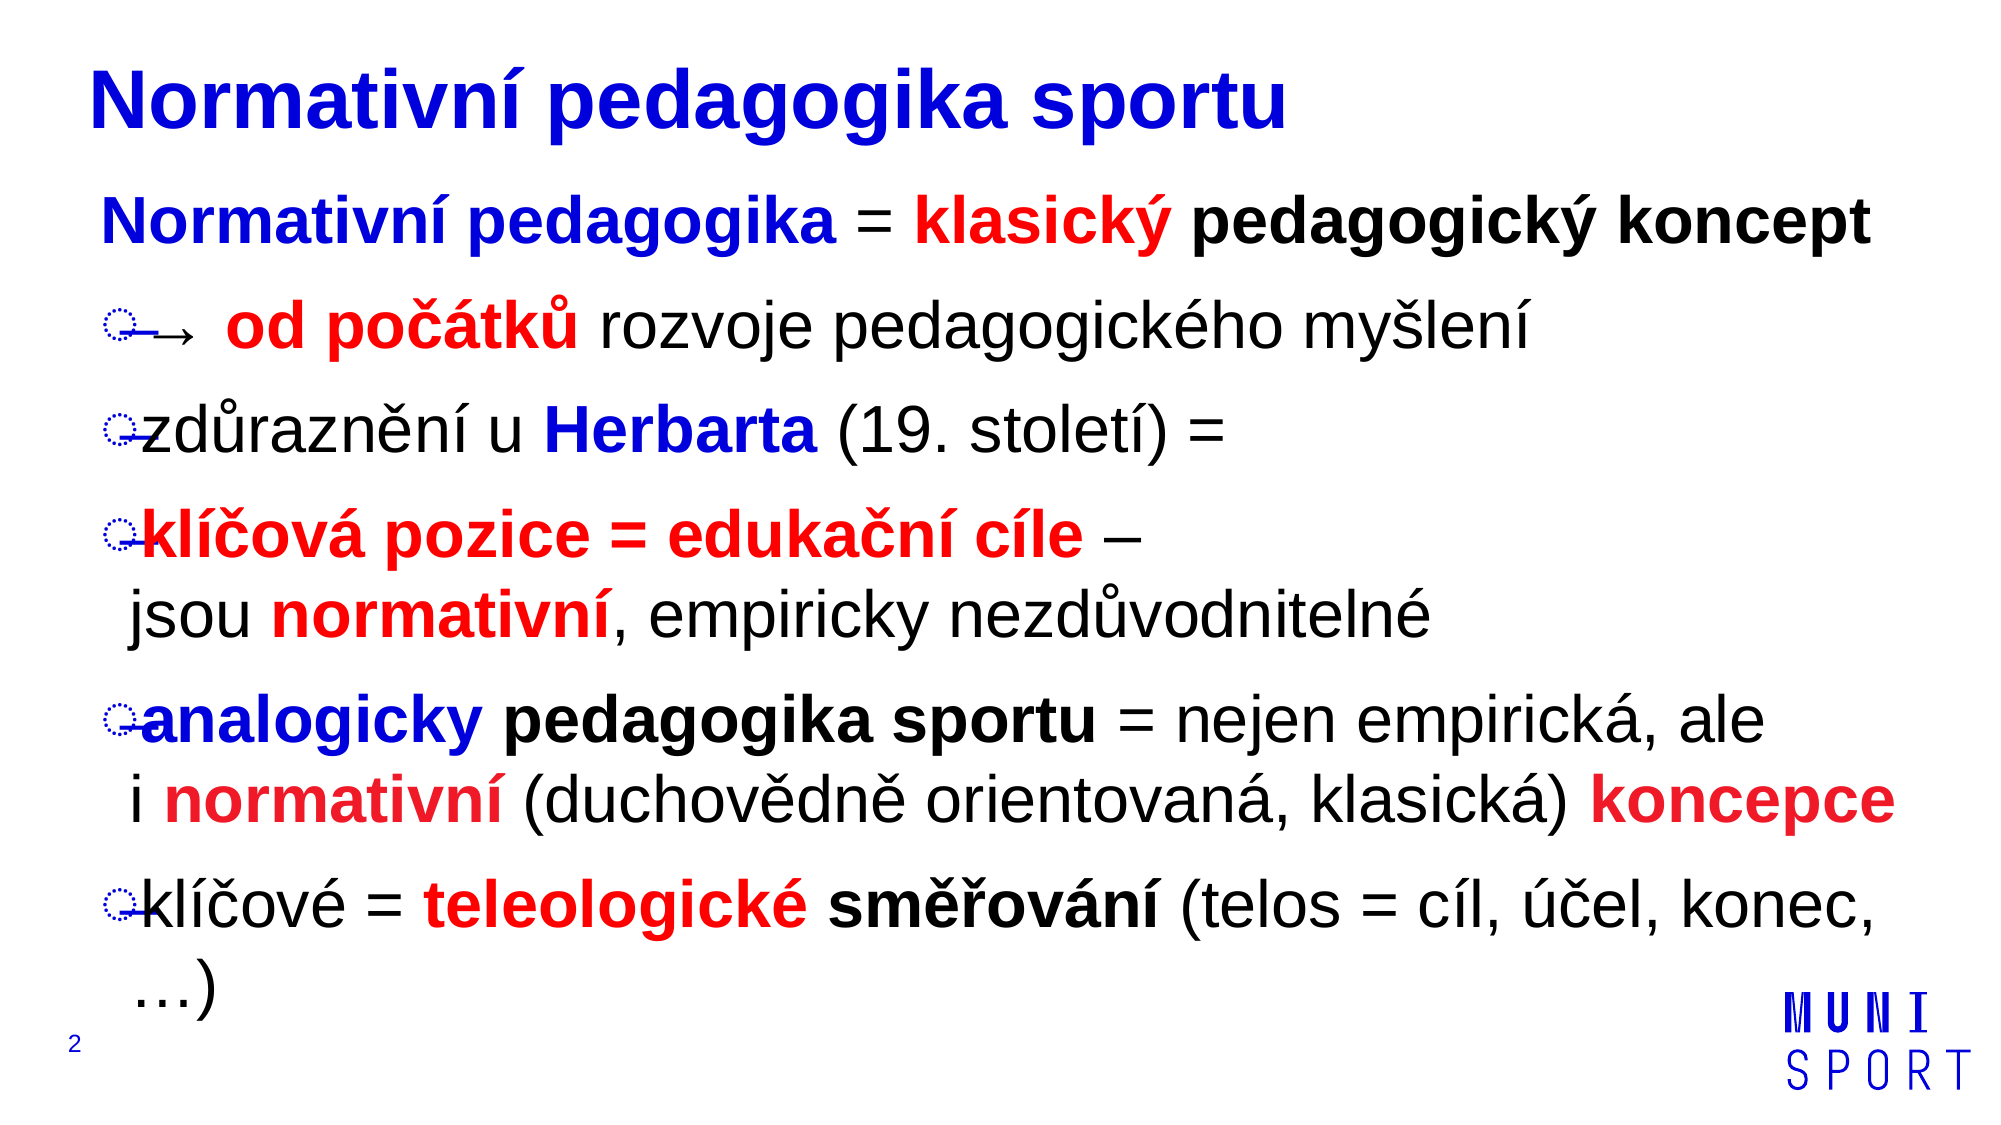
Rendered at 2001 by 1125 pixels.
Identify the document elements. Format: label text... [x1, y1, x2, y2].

slide_number 2 [67, 1021, 110, 1063]
title Normativní pedagogika sportu [88, 62, 1853, 137]
list Normativní pedagogika = klasický pedagogický koncept → od počátků rozvoje pedagogického myšlení zdůraznění u Herbarta (19. století) = klíčová pozice = edukační cíle – jsou normativní, empiricky nezdůvodnitelné analogicky pedagogika sportu = nejen empirická, ale i normativní (duchovědně orientovaná, klasická) koncepce klíčové = teleologické směřování (telos = cíl, účel, konec, …) [88, 176, 1976, 981]
